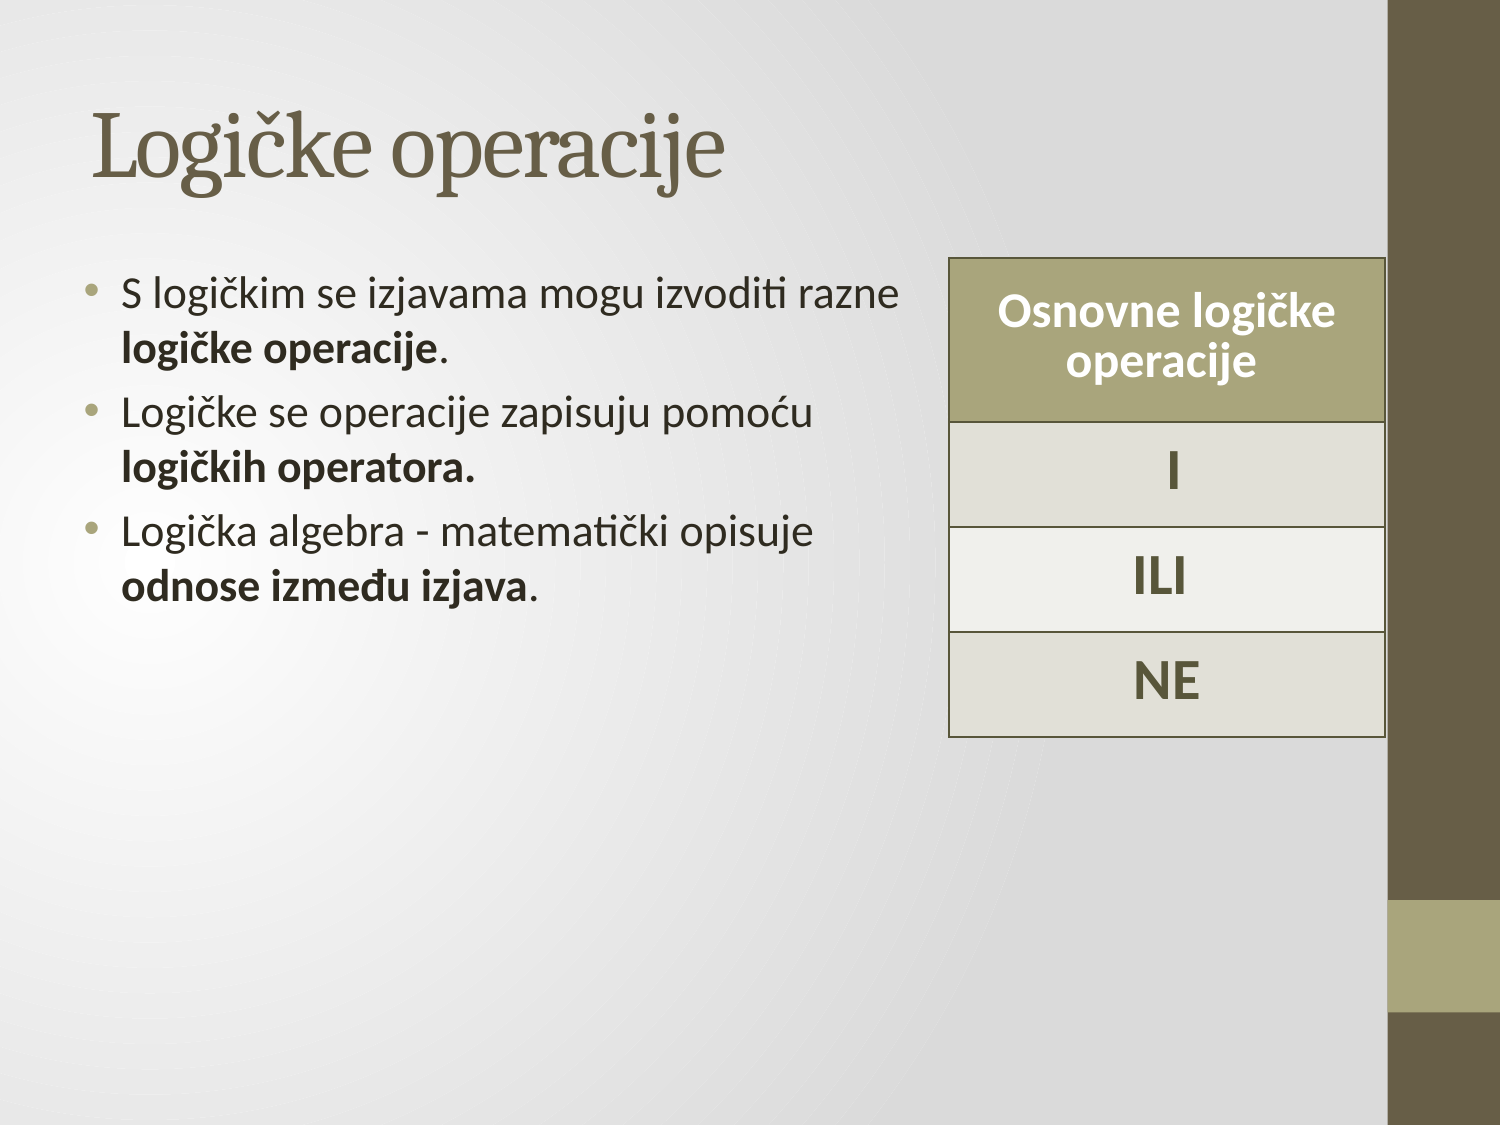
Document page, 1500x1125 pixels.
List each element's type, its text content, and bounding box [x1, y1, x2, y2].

title Logičke operacije [75, 45, 1325, 233]
table_cell NE [950, 633, 1384, 736]
table_cell I [950, 423, 1384, 526]
table_header Osnovne logičke operacije [950, 259, 1384, 421]
table_cell ILI [950, 528, 1384, 631]
list S logičkim se izjavama mogu izvoditi razne logičke operacije. Logičke se operacije zapisuju pomoću logičkih operatora. Logička algebra - matematički opisuje odnose između izjava. [50, 254, 950, 998]
